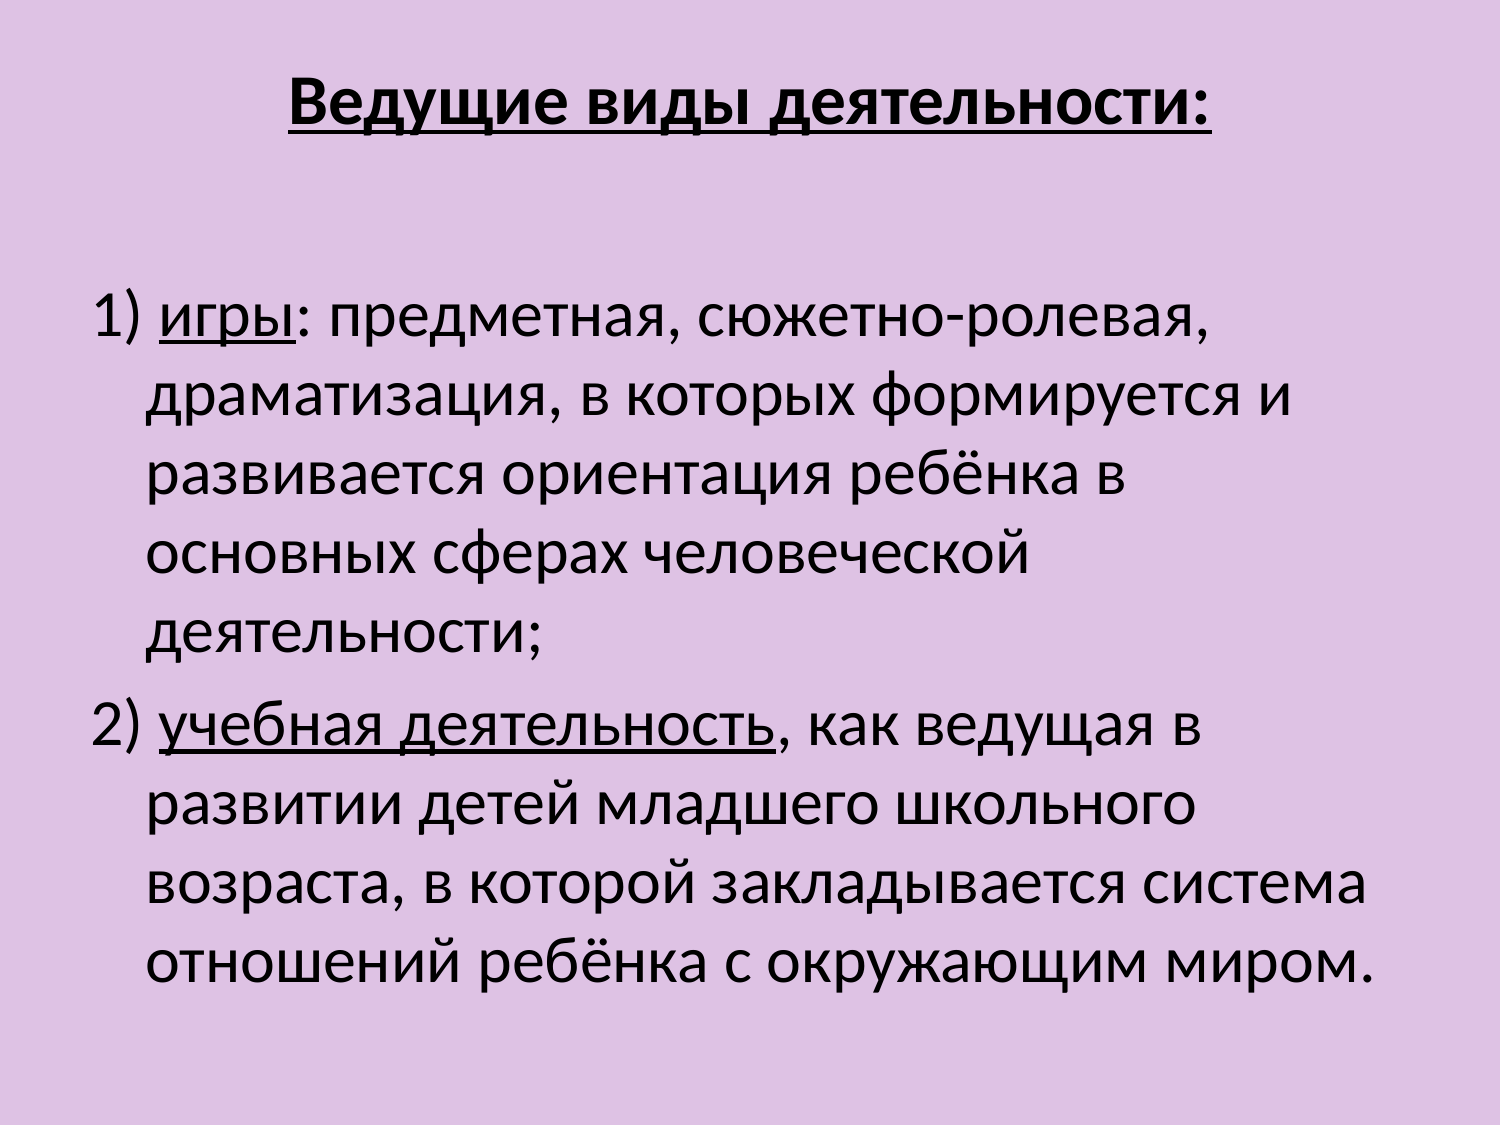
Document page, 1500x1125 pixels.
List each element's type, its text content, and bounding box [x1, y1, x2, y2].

title Ведущие виды деятельности: [75, 45, 1425, 233]
list 1) игры: предметная, сюжетно-ролевая, драматизация, в которых формируется и развивается ориентация ребёнка в основных сферах человеческой деятельности; 2) учебная деятельность, как ведущая в развитии детей младшего школьного возраста, в которой закладывается система отношений ребёнка с окружающим миром. [75, 262, 1425, 1005]
